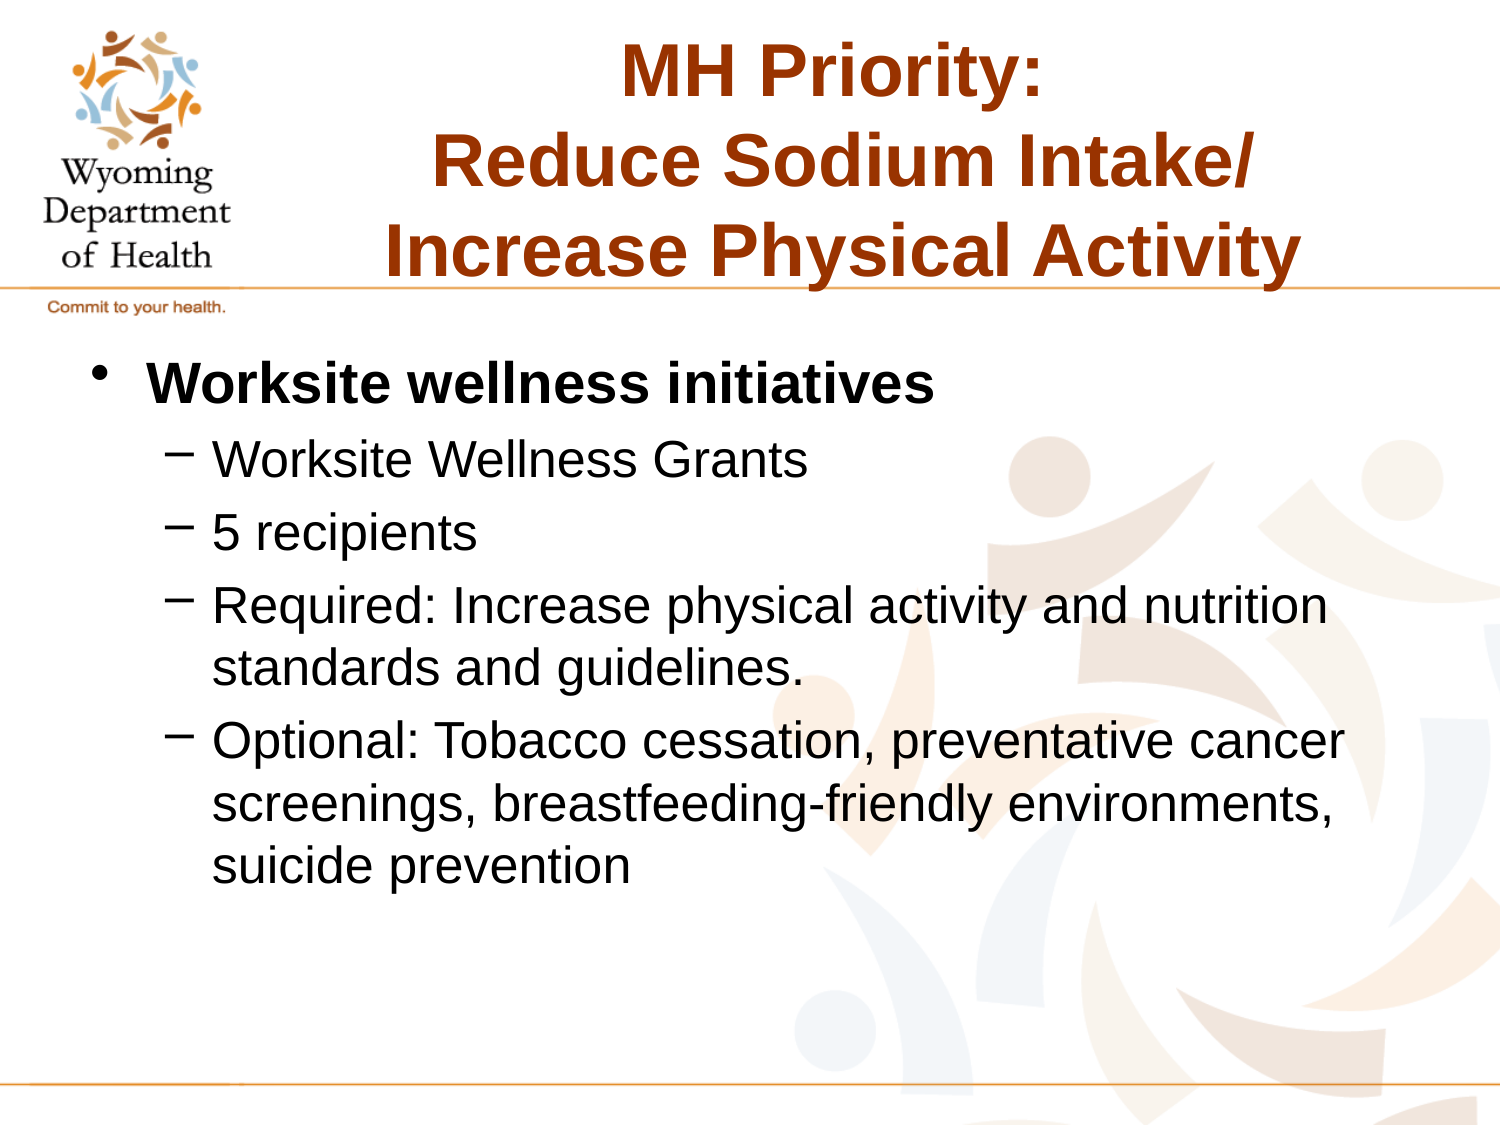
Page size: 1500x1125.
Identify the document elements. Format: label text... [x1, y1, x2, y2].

title MH Priority: Reduce Sodium Intake/ Increase Physical Activity [262, 62, 1425, 250]
picture [0, 0, 1500, 1125]
list Worksite wellness initiatives Worksite Wellness Grants 5 recipients Required: Increase physical activity and nutrition standards and guidelines. Optional: Tobacco cessation, preventative cancer screenings, breastfeeding-friendly environments, suicide prevention [75, 337, 1425, 1038]
